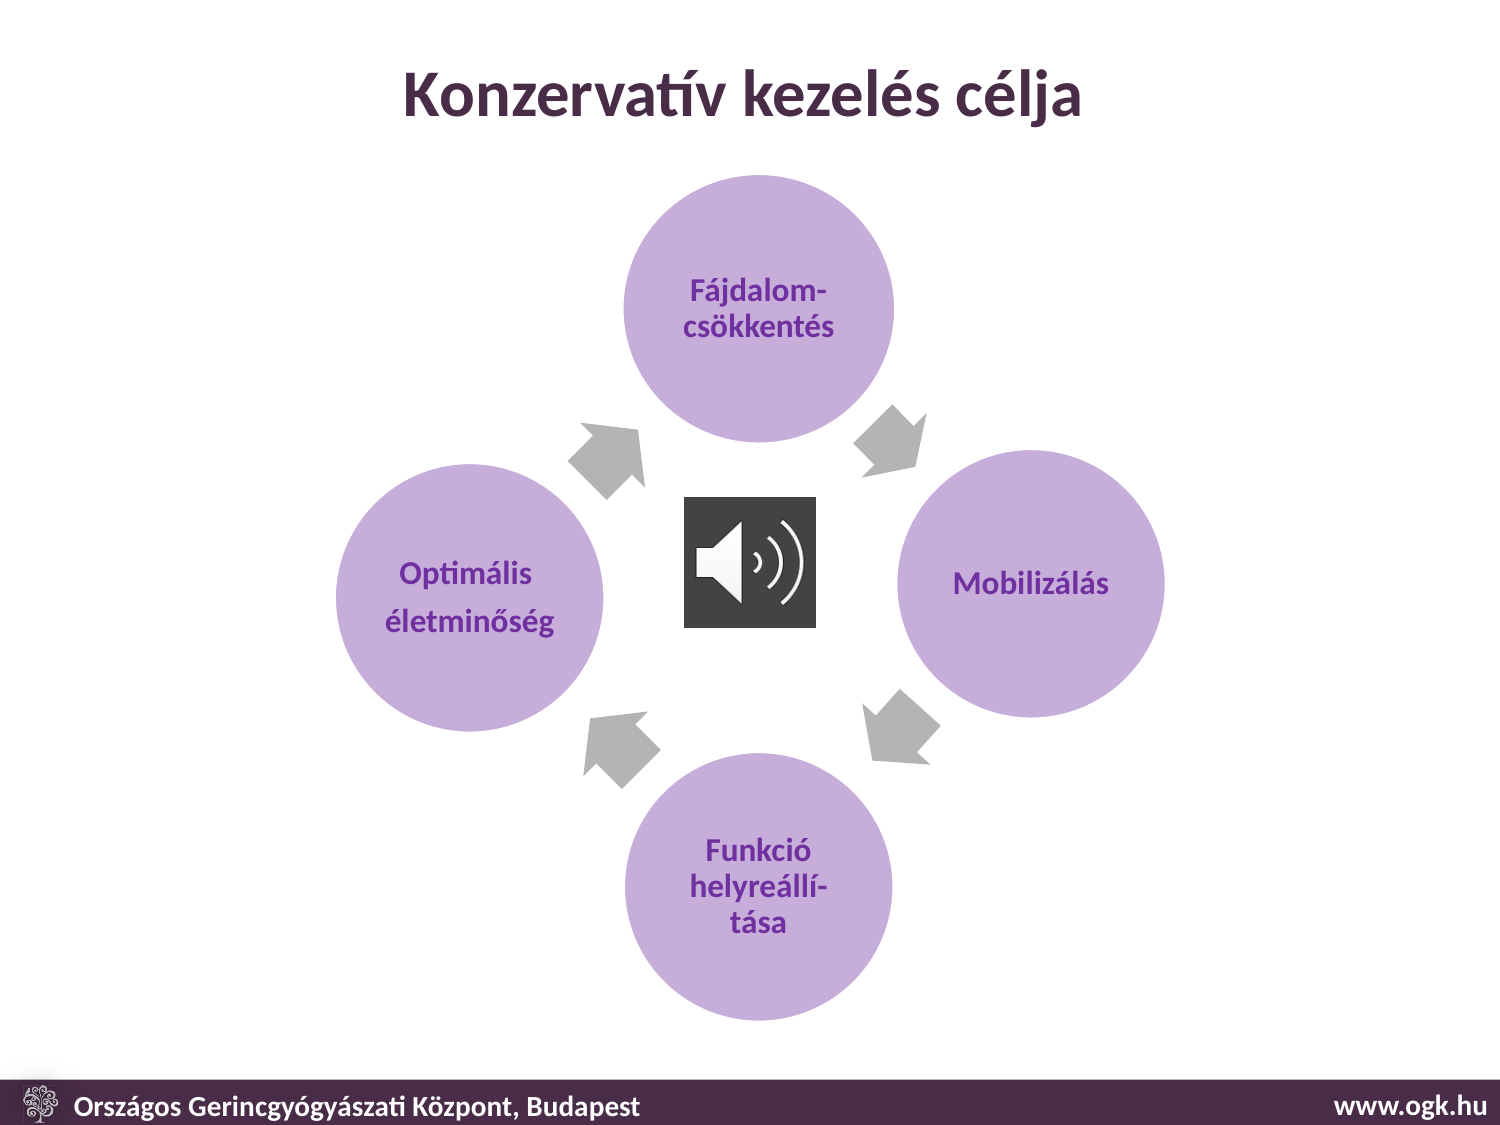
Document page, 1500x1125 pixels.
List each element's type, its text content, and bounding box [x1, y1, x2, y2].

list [17, 172, 1500, 1024]
title Konzervatív kezelés célja [41, 42, 1447, 138]
picture [683, 495, 817, 630]
